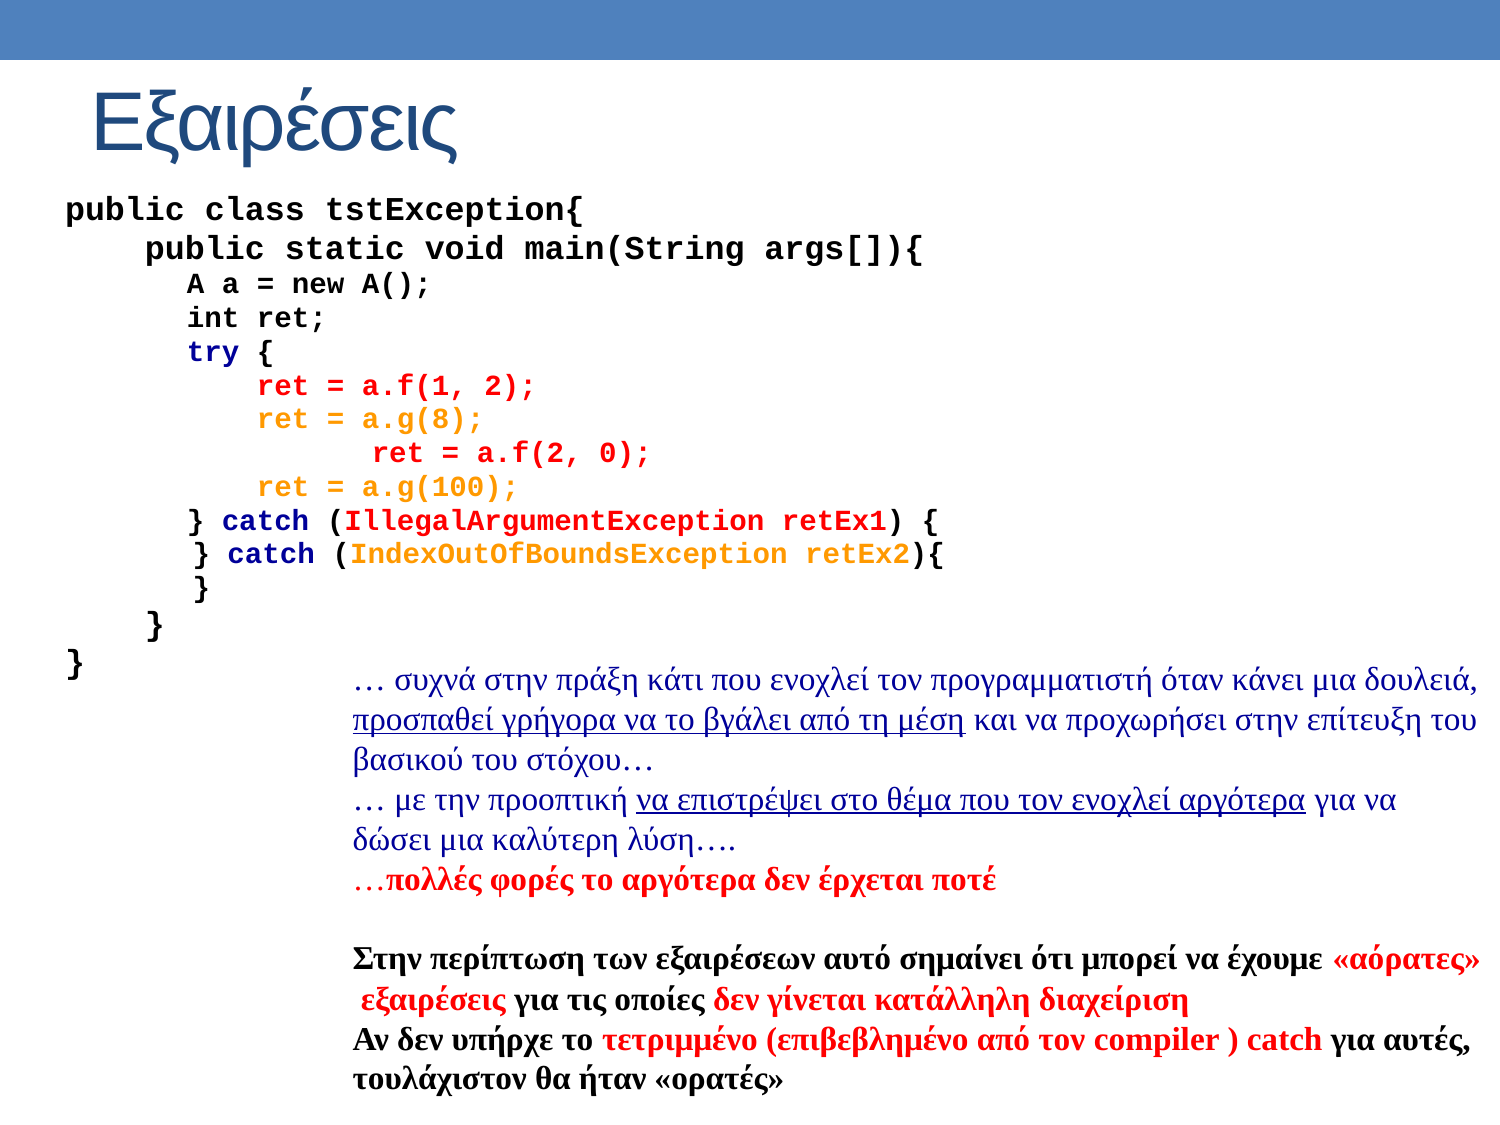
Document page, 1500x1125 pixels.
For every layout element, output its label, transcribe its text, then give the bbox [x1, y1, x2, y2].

title Εξαιρέσεις [75, 23, 1425, 211]
text_box … συχνά στην πράξη κάτι που ενοχλεί τον προγραμματιστή όταν κάνει μια δουλειά, προσπαθεί γρήγορα να το βγάλει από τη μέση και να προχωρήσει στην επίτευξη του βασικού του στόχου… … με την προοπτική να επιστρέψει στο θέμα που τον ενοχλεί αργότερα για να δώσει μια καλύτερη λύση…. …πολλές φορές το αργότερα δεν έρχεται ποτέ Στην περίπτωση των εξαιρέσεων αυτό σημαίνει ότι μπορεί να έχουμε «αόρατες» εξαιρέσεις για τις οποίες δεν γίνεται κατάλληλη διαχείριση Αν δεν υπήρχε το τετριμμένο (επιβεβλημένο από τον compiler ) catch για αυτές, τουλάχιστον θα ήταν «ορατές» [338, 649, 1499, 1104]
list public class tstException{ public static void main(String args[]){ A a = new A(); int ret; try { ret = a.f(1, 2); ret = a.g(8); ret = a.f(2, 0); ret = a.g(100); } catch (IllegalArgumentException retEx1) { } catch (IndexOutOfBoundsException retEx2){ } } } [50, 187, 1291, 718]
